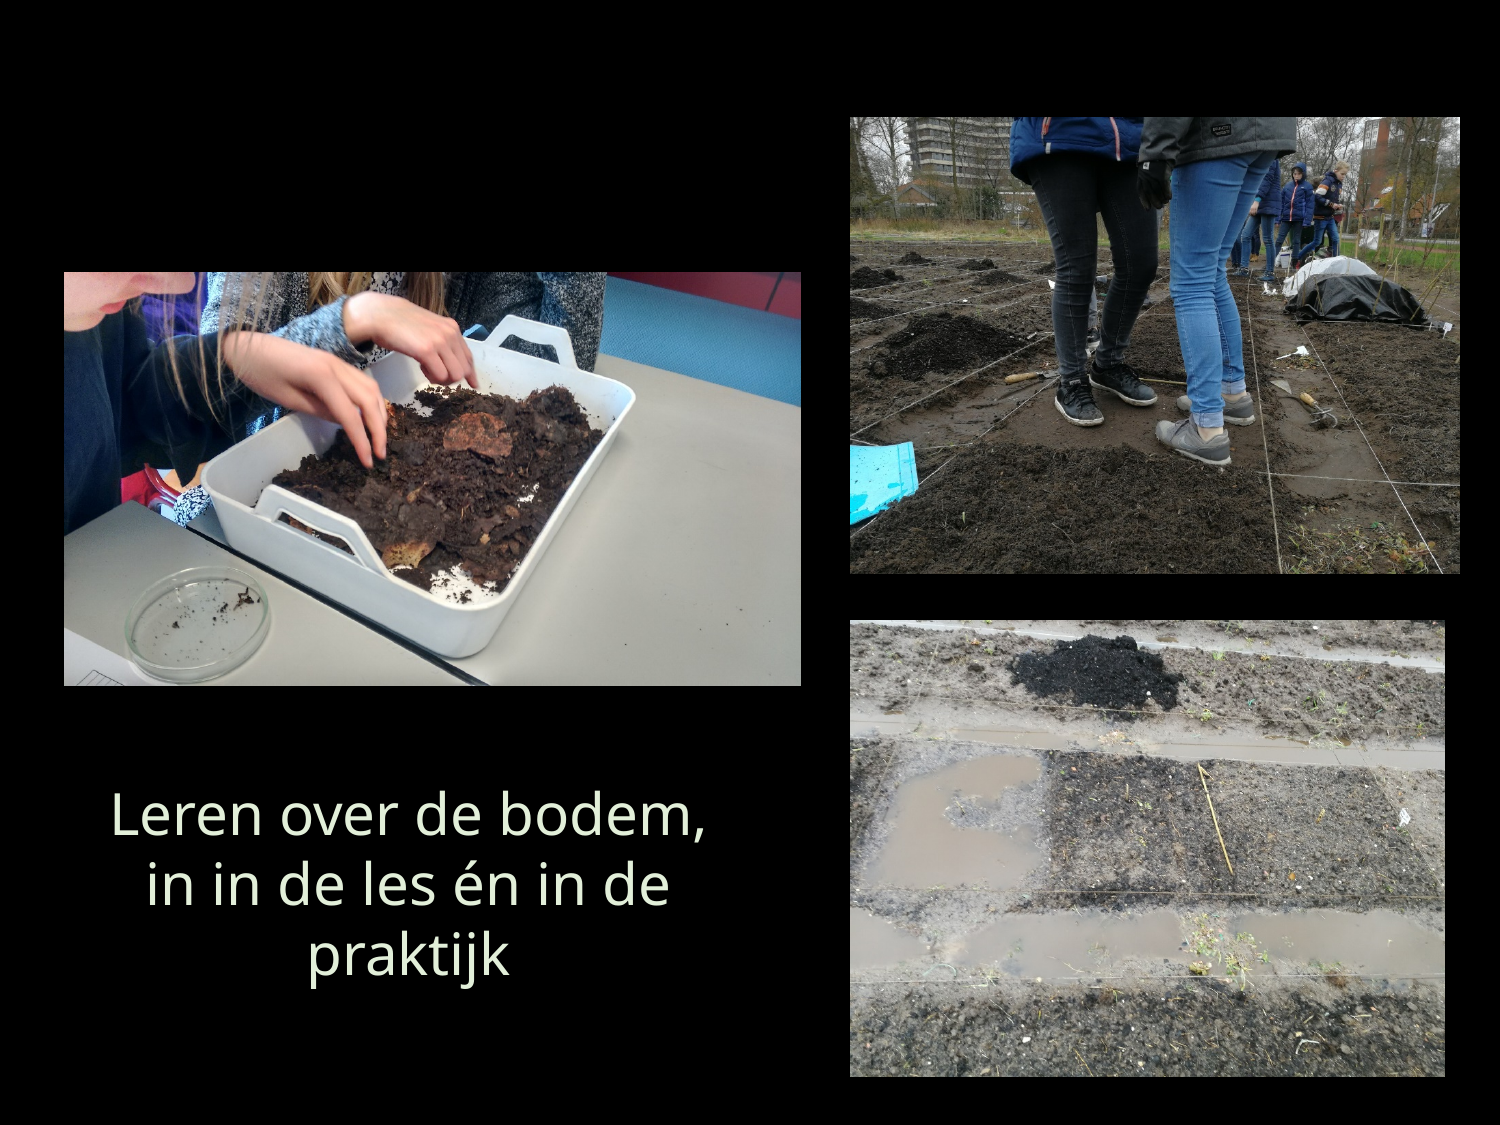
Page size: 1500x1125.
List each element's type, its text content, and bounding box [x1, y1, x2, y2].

picture [64, 272, 801, 686]
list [850, 117, 1460, 574]
picture [850, 620, 1445, 1077]
text_box Leren over de bodem, in in de les én in de praktijk [79, 770, 739, 995]
